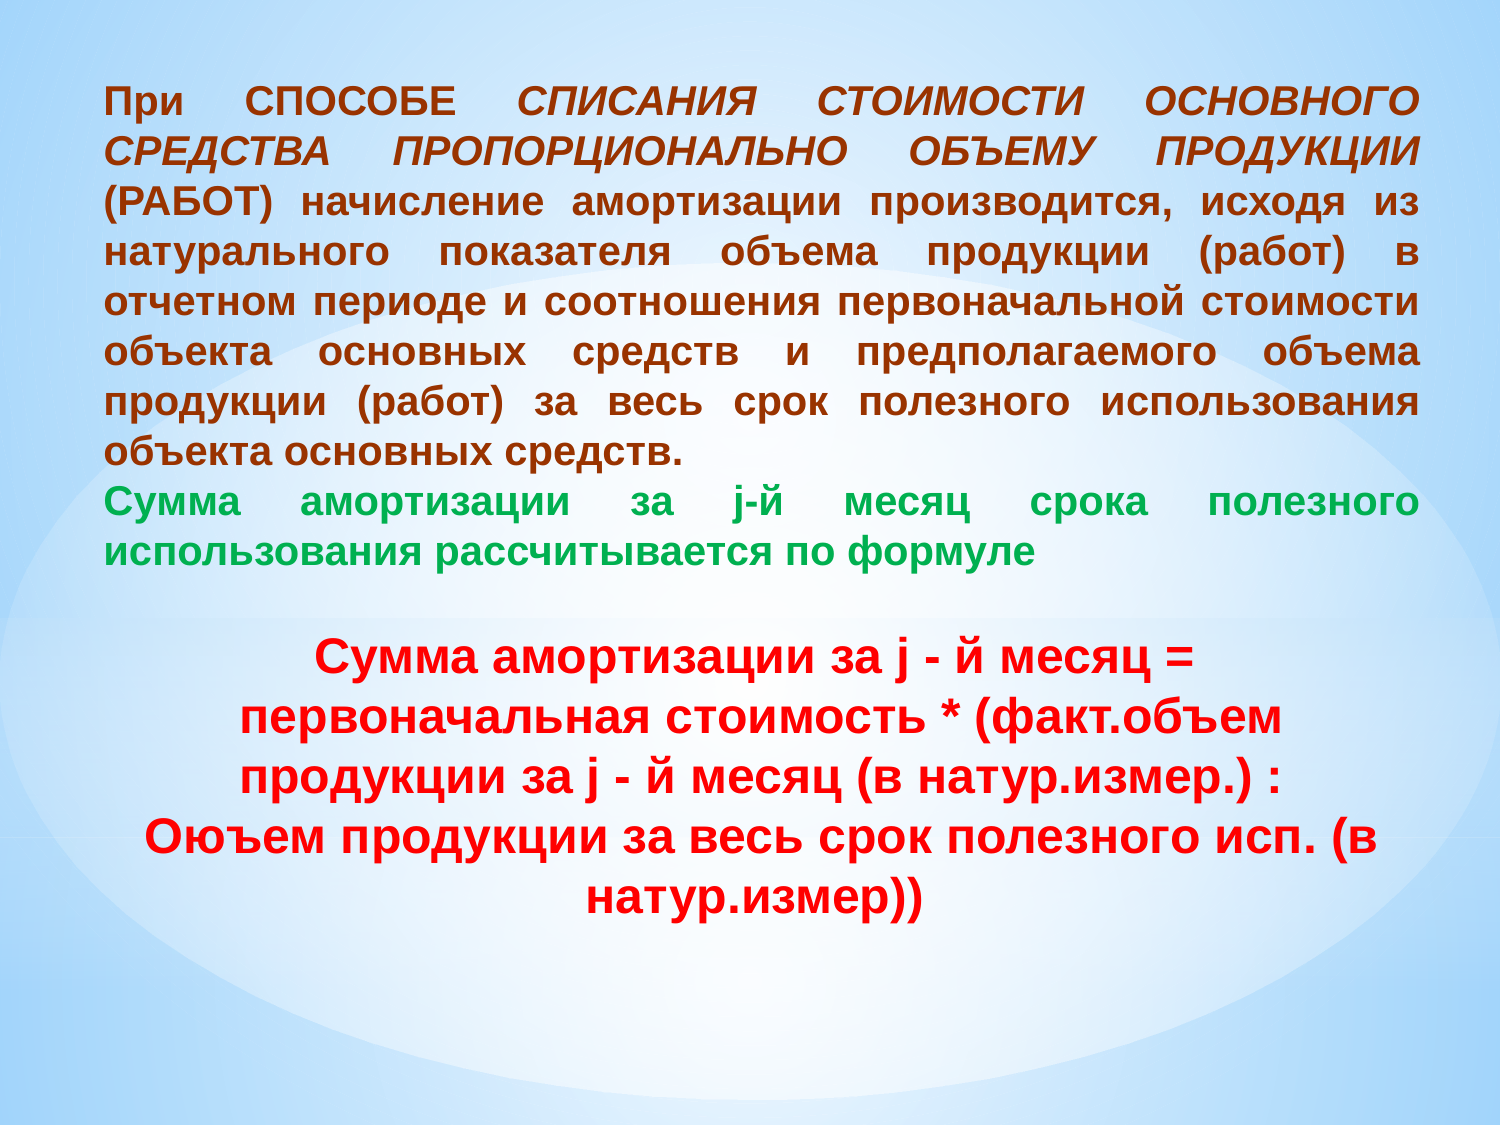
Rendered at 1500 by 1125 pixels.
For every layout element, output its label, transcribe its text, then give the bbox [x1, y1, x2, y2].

text_box При СПОСОБЕ СПИСАНИЯ СТОИМОСТИ ОСНОВНОГО СРЕДСТВА ПРОПОРЦИОНАЛЬНО ОБЪЕМУ ПРОДУКЦИИ (РАБОТ) начисление амортизации производится, исходя из натурального показателя объема продукции (работ) в отчетном периоде и соотношения первоначальной стоимости объекта основных средств и предполагаемого объема продукции (работ) за весь срок полезного использования объекта основных средств. Сумма амортизации за j-й месяц срока полезного использования рассчитывается по формуле Сумма амортизации за j - й месяц = первоначальная стоимость * (факт.объем продукции за j - й месяц (в натур.измер.) : Оюъем продукции за весь срок полезного исп. (в натур.измер)) [88, 66, 1436, 932]
